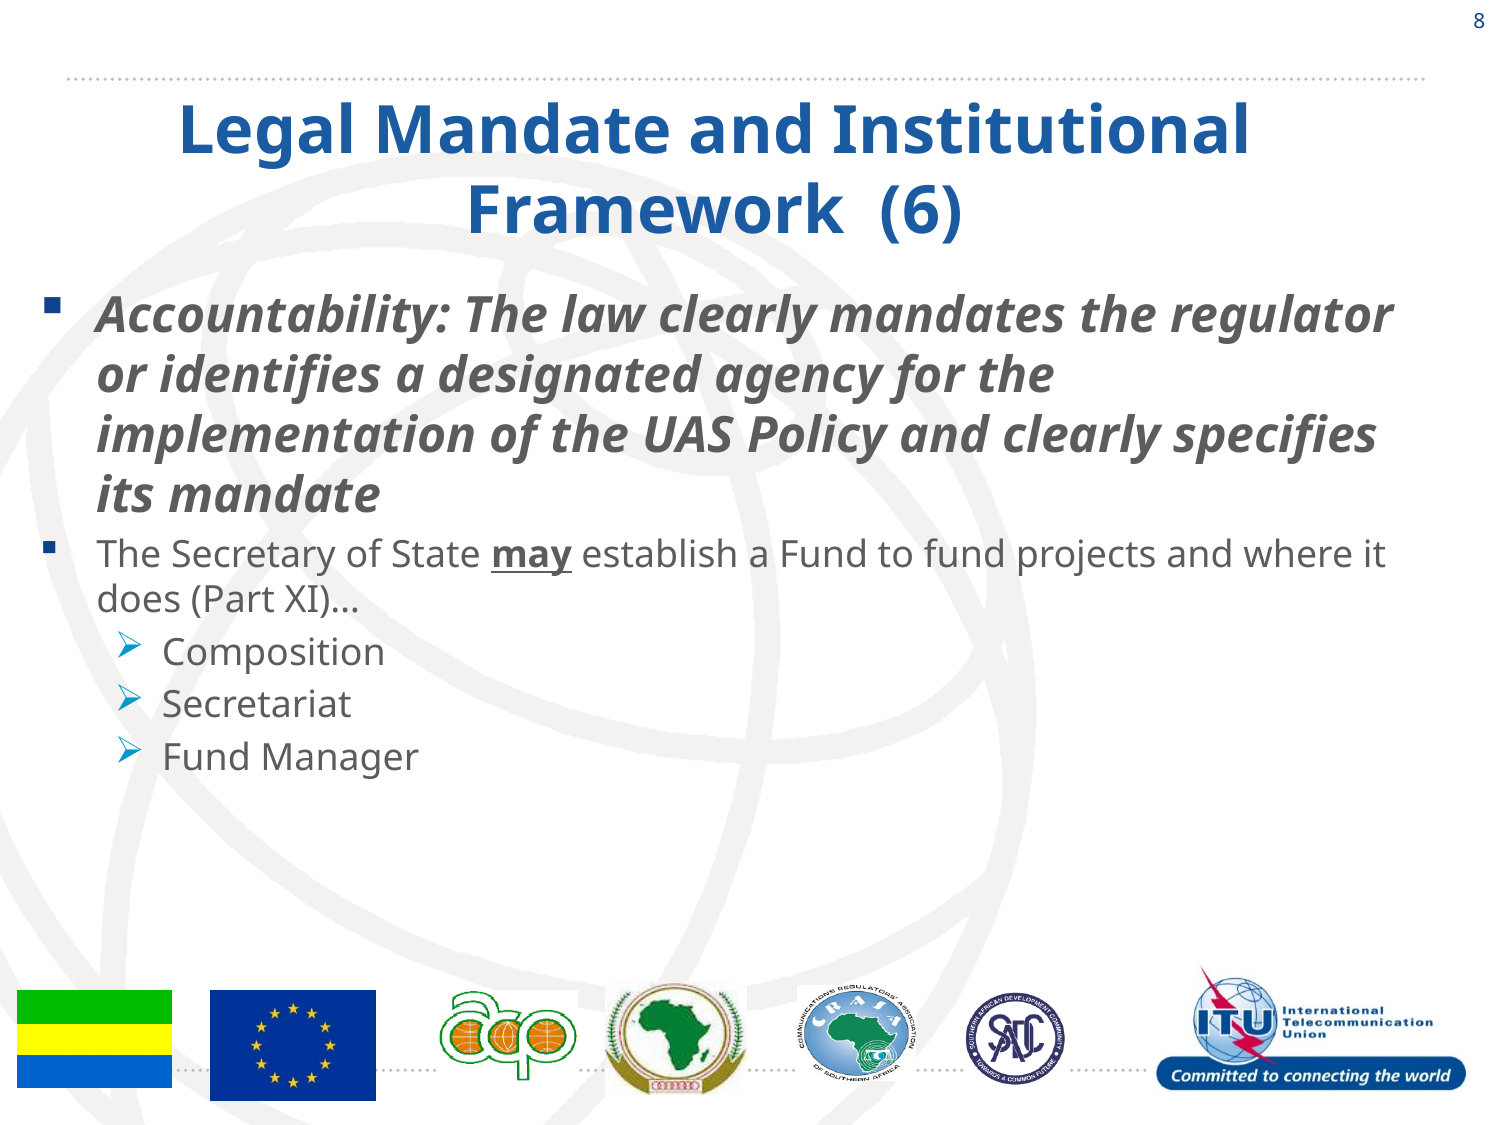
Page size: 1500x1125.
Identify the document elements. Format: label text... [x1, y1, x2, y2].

slide_number 8 [1443, 0, 1500, 41]
title Legal Mandate and Institutional Framework (6) [77, 78, 1353, 256]
picture [0, 132, 1066, 1125]
list Accountability: The law clearly mandates the regulator or identifies a designated agency for the implementation of the UAS Policy and clearly specifies its mandate The Secretary of State may establish a Fund to fund projects and where it does (Part XI)… Composition Secretariat Fund Manager [24, 274, 1451, 1025]
picture [1151, 960, 1471, 1095]
